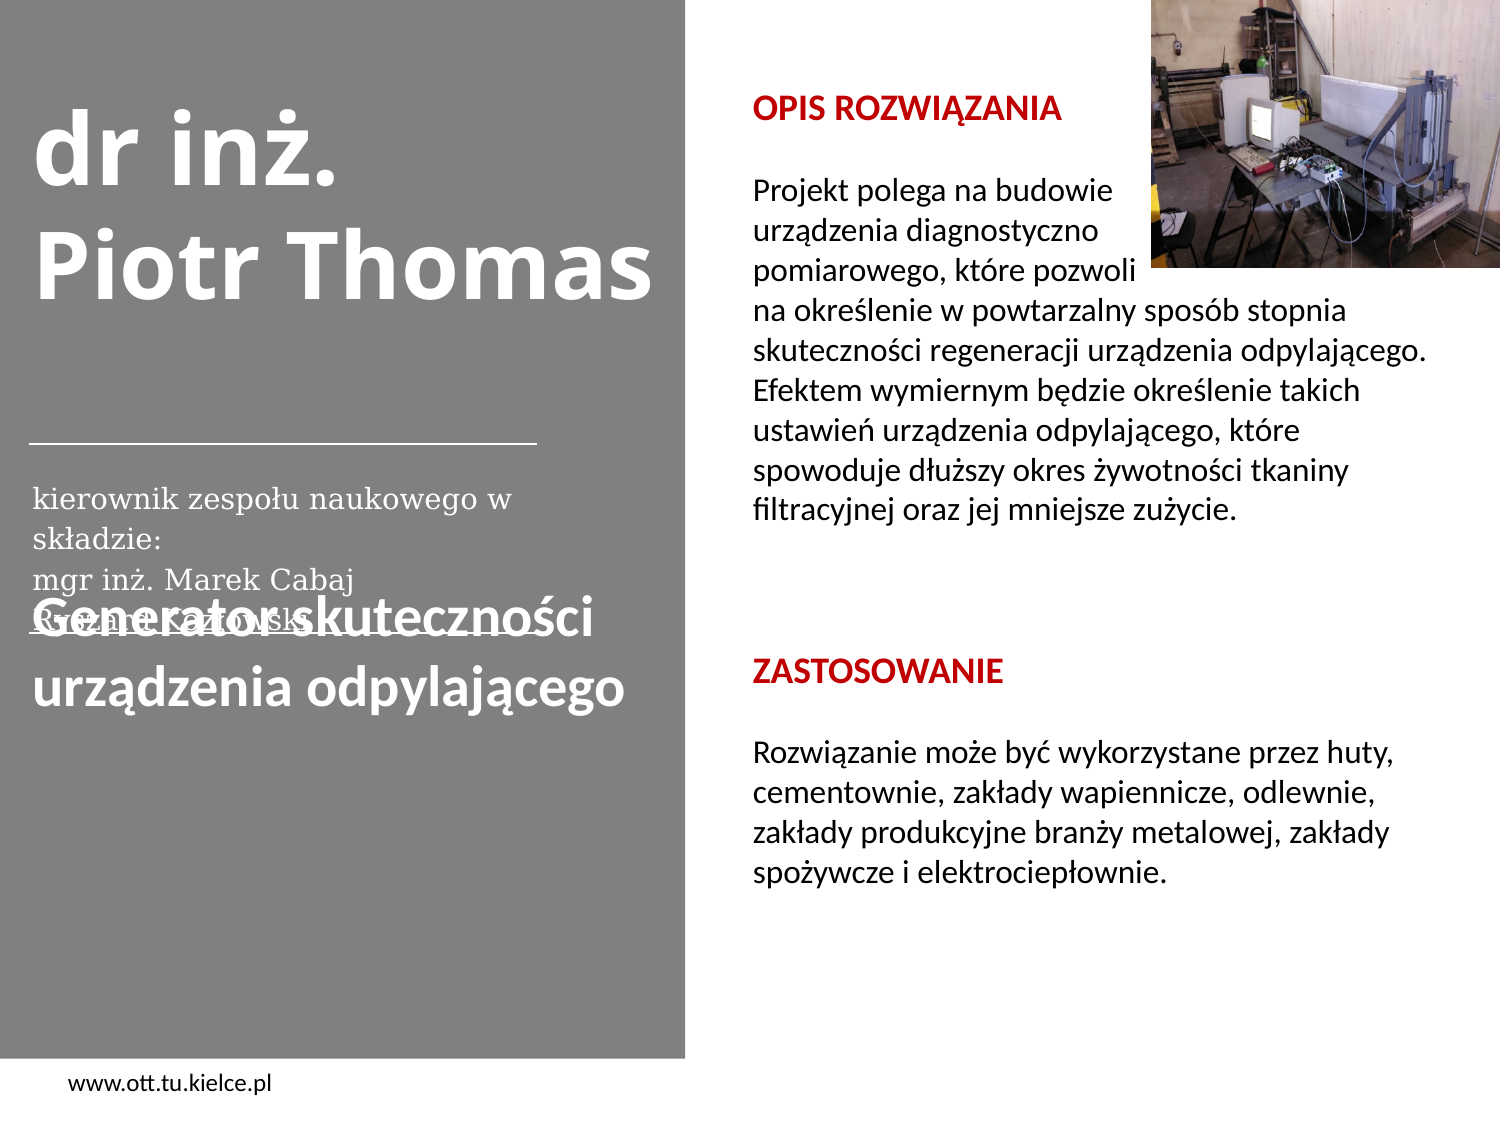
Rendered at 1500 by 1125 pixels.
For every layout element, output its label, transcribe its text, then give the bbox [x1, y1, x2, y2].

text_box Projekt polega na budowie urządzenia diagnostyczno pomiarowego, które pozwoli na określenie w powtarzalny sposób stopnia skuteczności regeneracji urządzenia odpylającego. Efektem wymiernym będzie określenie takich ustawień urządzenia odpylającego, które spowoduje dłuższy okres żywotności tkaniny filtracyjnej oraz jej mniejsze zużycie. [738, 160, 1447, 535]
text_box [0, 0, 687, 1061]
text_box www.ott.tu.kielce.pl [53, 1058, 384, 1104]
picture [1151, 0, 1500, 268]
text_box ZASTOSOWANIE Rozwiązanie może być wykorzystane przez huty, cementownie, zakłady wapiennicze, odlewnie, zakłady produkcyjne branży metalowej, zakłady spożywcze i elektrociepłownie. [738, 278, 1448, 1058]
text_box kierownik zespołu naukowego w składzie: mgr inż. Marek Cabaj Ryszard Kozłowski [17, 467, 627, 644]
text_box dr inż. Piotr Thomas Generator skuteczności urządzenia odpylającego [17, 78, 715, 816]
text_box OPIS ROZWIĄZANIA [738, 30, 1117, 160]
